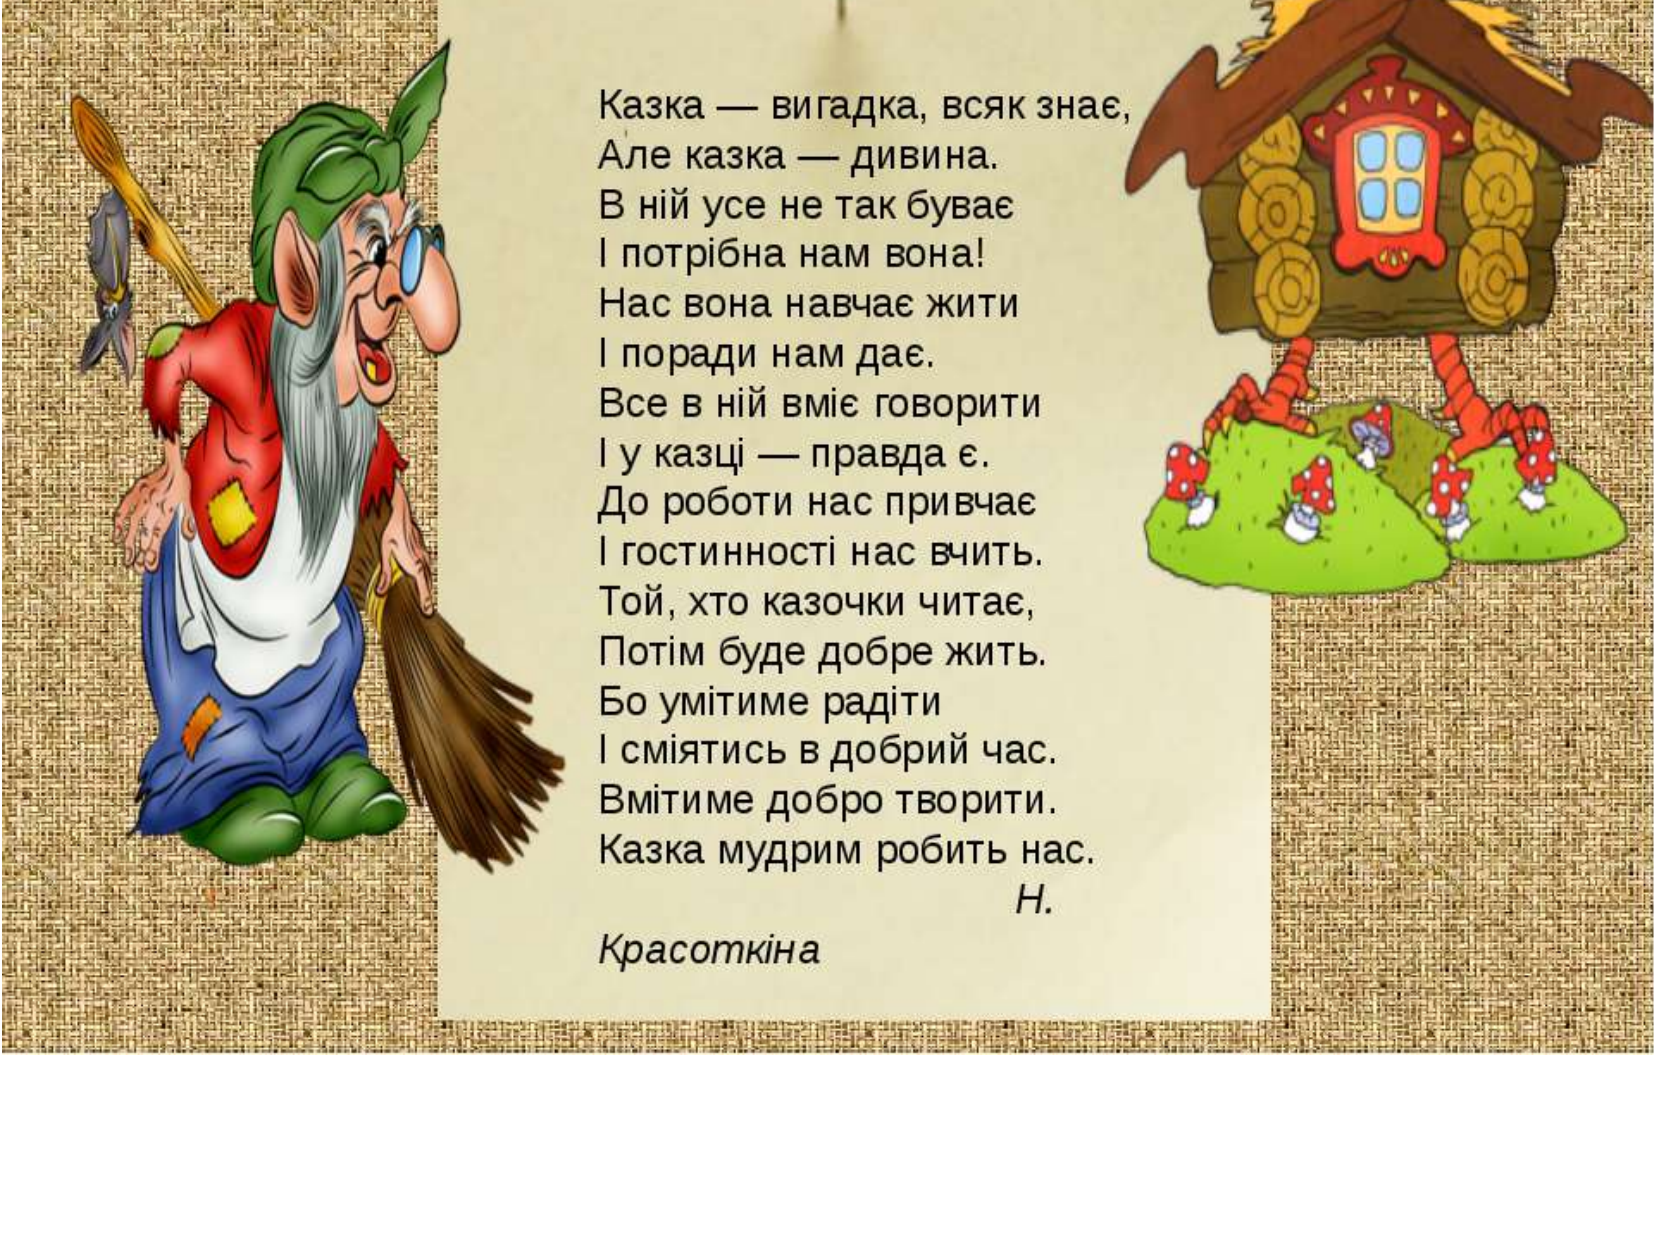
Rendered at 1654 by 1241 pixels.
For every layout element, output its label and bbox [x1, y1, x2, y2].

picture [1, 0, 1654, 1055]
